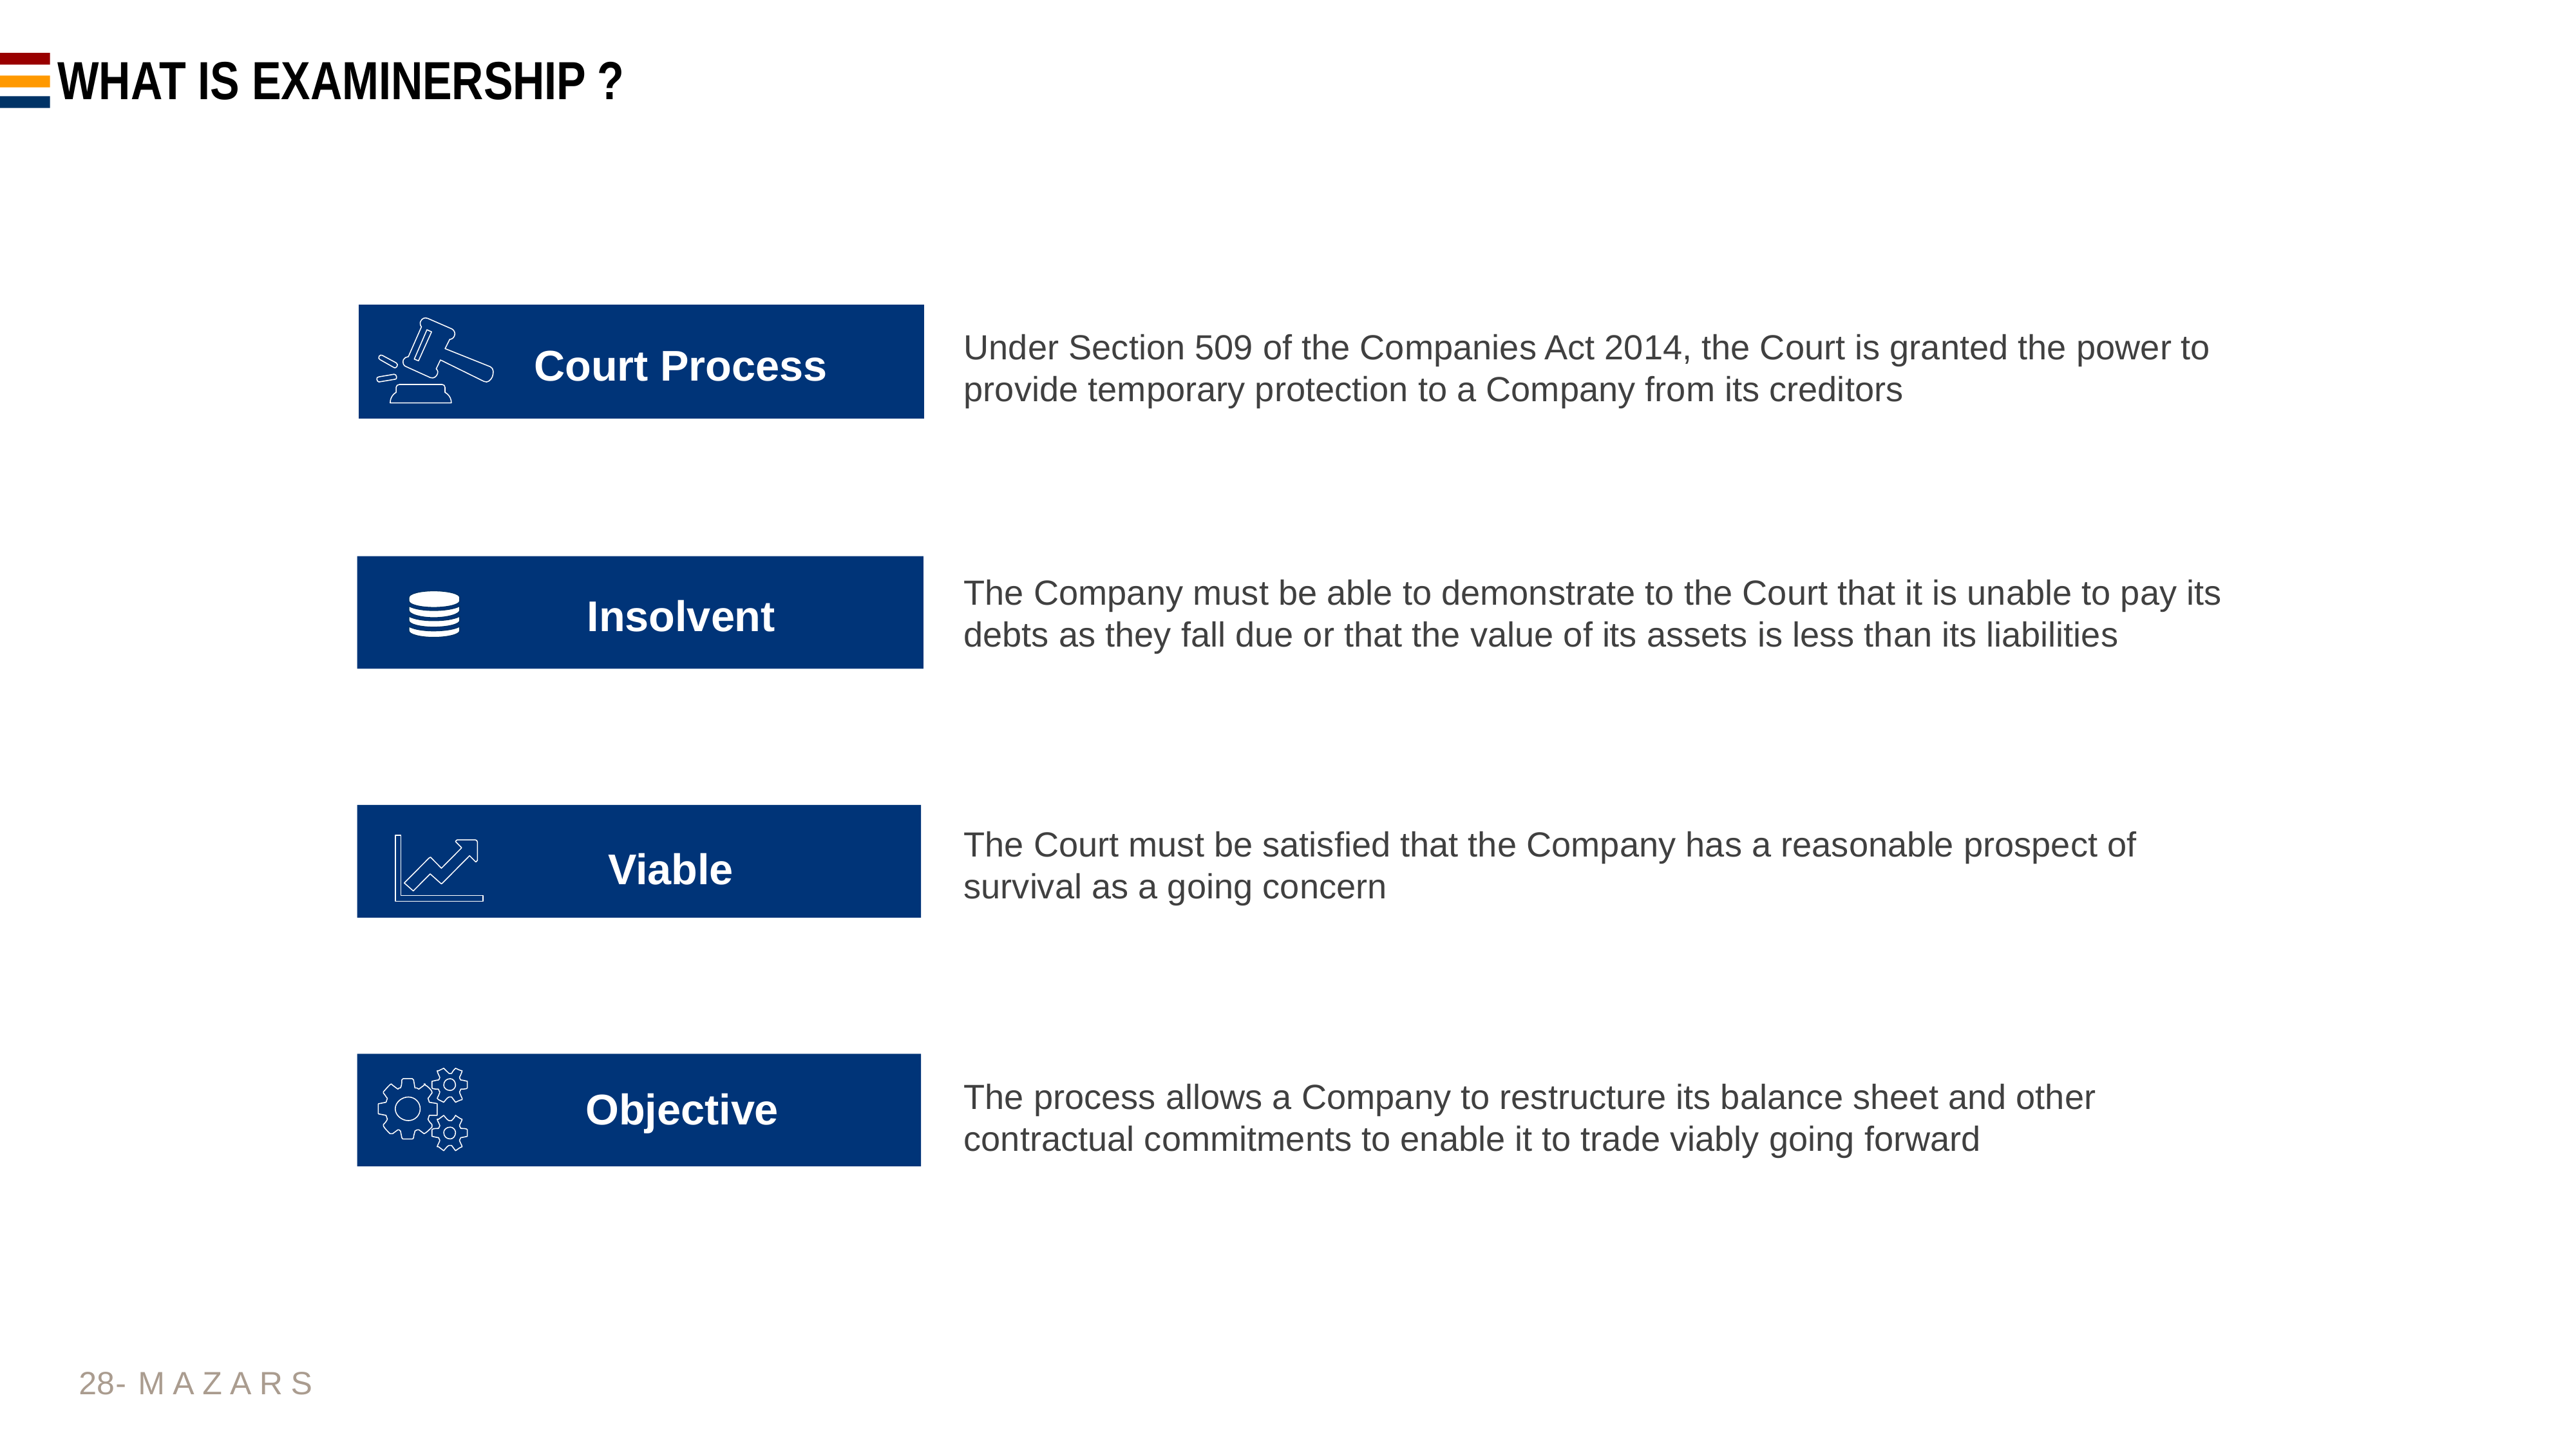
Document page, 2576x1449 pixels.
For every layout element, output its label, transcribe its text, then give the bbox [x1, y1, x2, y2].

text_box The Court must be satisfied that the Company has a reasonable prospect of survival as a going concern [963, 822, 2241, 906]
text_box [357, 555, 924, 669]
text_box [431, 1068, 468, 1103]
text_box [408, 626, 460, 638]
text_box [431, 1115, 468, 1151]
text_box The Company must be able to demonstrate to the Court that it is unable to pay its debts as they fall due or that the value of its assets is less than its liabilities [963, 570, 2241, 654]
text_box [395, 835, 484, 902]
text_box Insolvent [587, 588, 776, 640]
text_box [408, 616, 460, 627]
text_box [376, 317, 495, 403]
text_box [408, 606, 460, 618]
text_box [359, 305, 924, 419]
text_box [378, 1078, 437, 1139]
text_box [357, 1053, 922, 1167]
title What Is Examinership ? [48, 44, 2528, 120]
text_box Court Process [534, 337, 828, 390]
text_box [408, 591, 460, 608]
slide_number 28 [42, 1343, 115, 1421]
text_box [357, 804, 922, 918]
text_box The process allows a Company to restructure its balance sheet and other contractual commitments to enable it to trade viably going forward [963, 1074, 2170, 1159]
text_box Viable [608, 841, 734, 893]
text_box Under Section 509 of the Companies Act 2014, the Court is granted the power to provide temporary protection to a Company from its creditors [963, 325, 2318, 409]
text_box Objective [585, 1082, 779, 1134]
